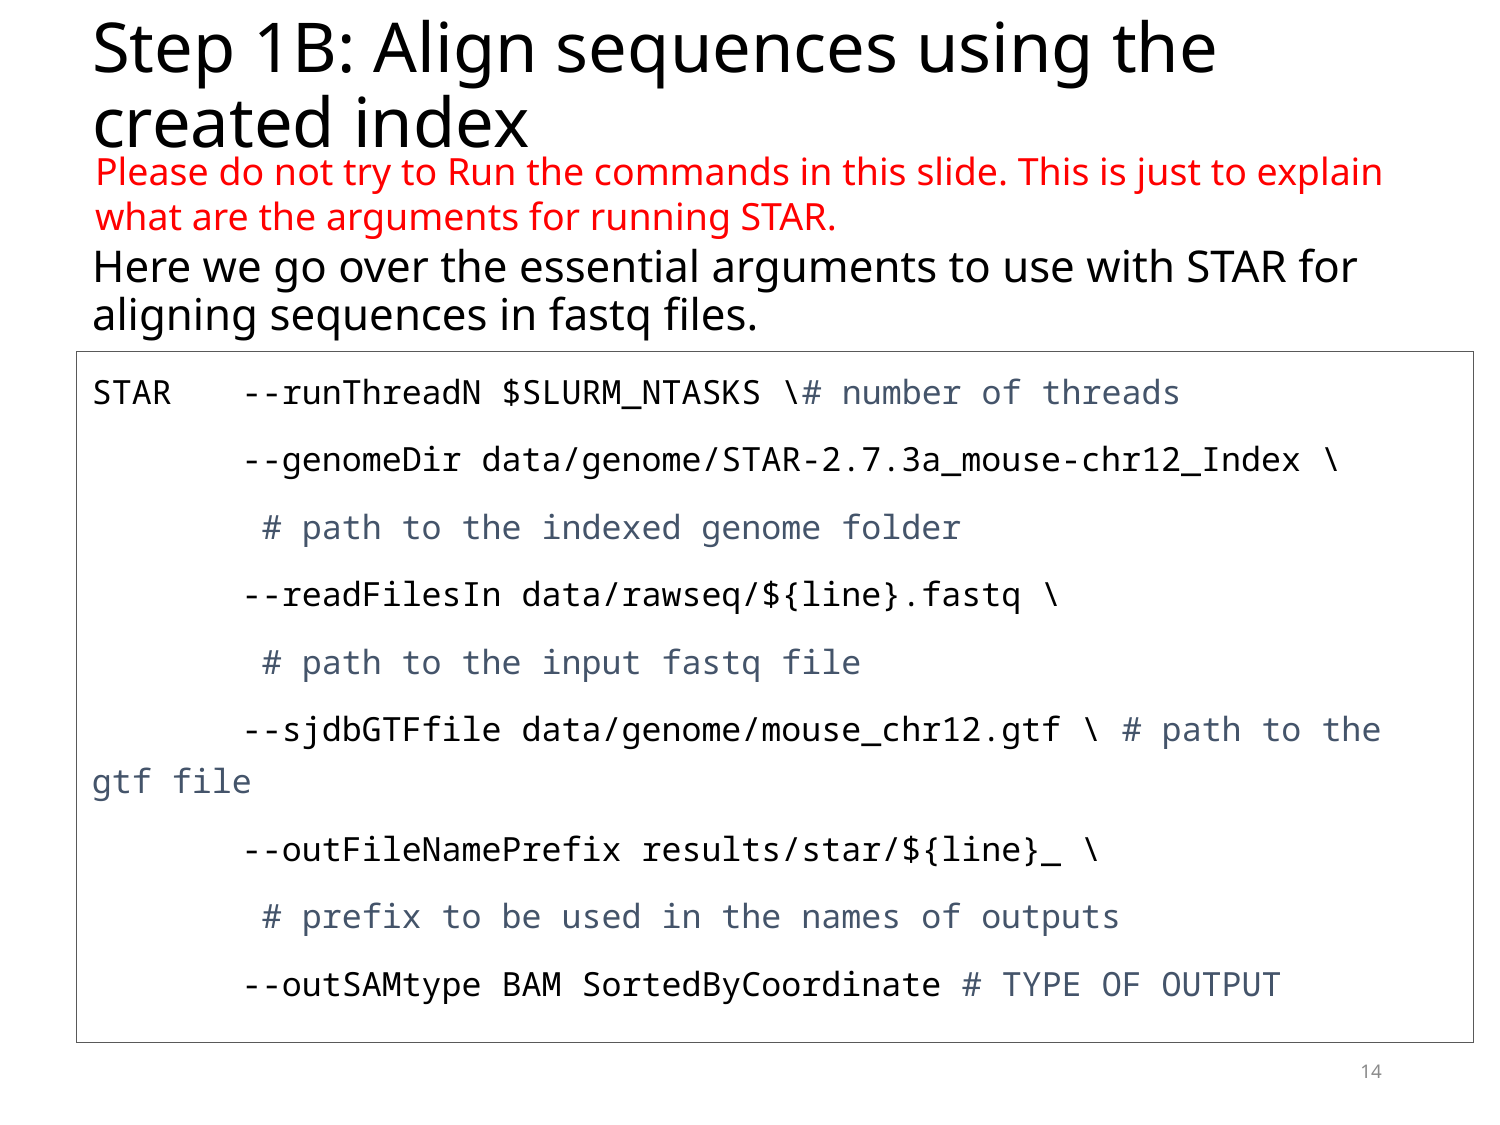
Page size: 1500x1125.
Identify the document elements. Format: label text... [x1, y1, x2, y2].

list Here we go over the essential arguments to use with STAR for aligning sequences in fastq files. [77, 237, 1474, 421]
title Step 1B: Align sequences using the created index [77, 0, 1371, 197]
text_box STAR --runThreadN $SLURM_NTASKS \# number of threads --genomeDir data/genome/STAR-2.7.3a_mouse-chr12_Index \ # path to the indexed genome folder --readFilesIn data/rawseq/${line}.fastq \ # path to the input fastq file --sjdbGTFfile data/genome/mouse_chr12.gtf \ # path to the gtf file --outFileNamePrefix results/star/${line}_ \ # prefix to be used in the names of outputs --outSAMtype BAM SortedByCoordinate # TYPE OF OUTPUT [76, 351, 1474, 1043]
slide_number 14 [1059, 1043, 1397, 1103]
text_box Please do not try to Run the commands in this slide. This is just to explain what are the arguments for running STAR. [80, 140, 1420, 246]
